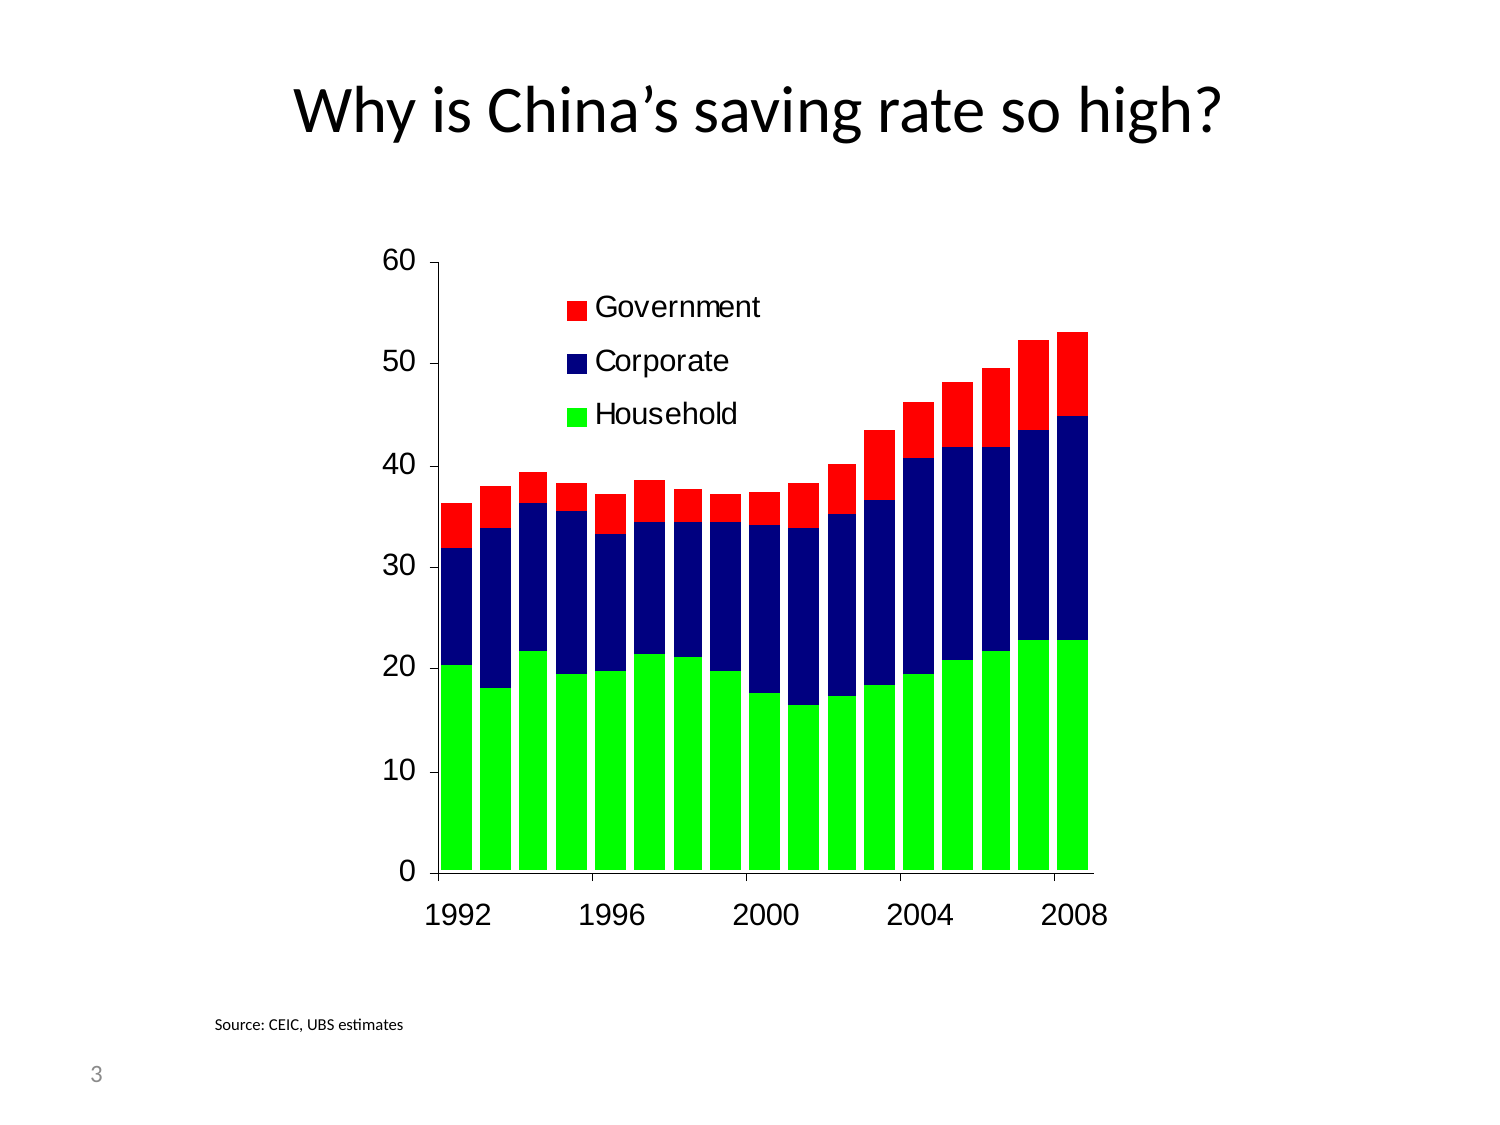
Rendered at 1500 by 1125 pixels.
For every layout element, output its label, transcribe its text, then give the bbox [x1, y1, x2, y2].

picture [362, 174, 1148, 963]
title Why is China’s saving rate so high? [113, 87, 1405, 145]
slide_number 3 [75, 1042, 425, 1103]
text_box Source: CEIC, UBS estimates [214, 1013, 612, 1034]
